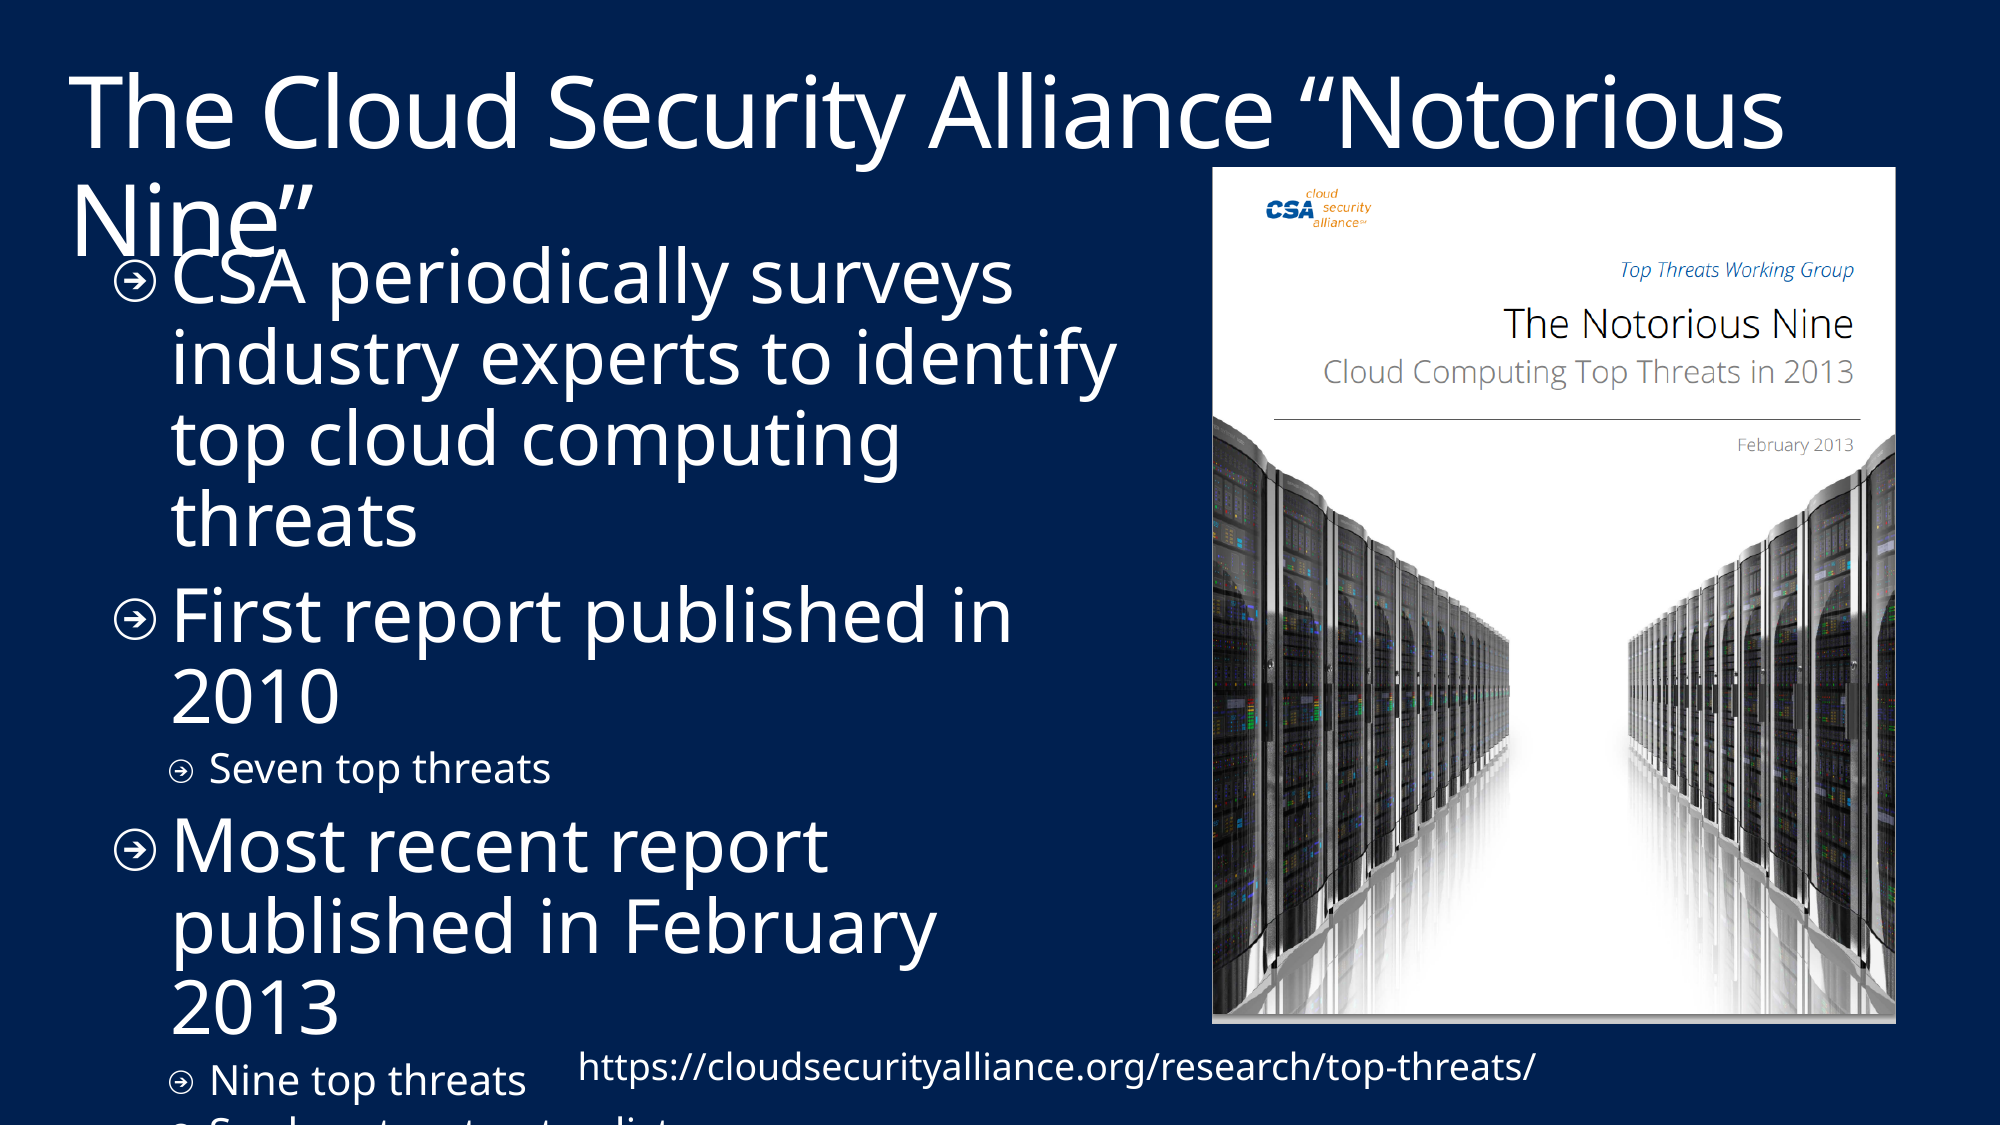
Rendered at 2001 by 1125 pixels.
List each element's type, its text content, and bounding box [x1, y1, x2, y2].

list CSA periodically surveys industry experts to identify top cloud computing threats First report published in 2010 Seven top threats Most recent report published in February 2013 Nine top threats So close to a top ten list… [90, 223, 616, 958]
picture [169, 1117, 200, 1125]
title The Cloud Security Alliance “Notorious Nine” [44, 47, 1957, 196]
picture [169, 753, 200, 783]
picture [114, 248, 168, 302]
picture [114, 587, 168, 640]
picture [114, 817, 168, 871]
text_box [616, 166, 1896, 1097]
picture [169, 1064, 200, 1094]
